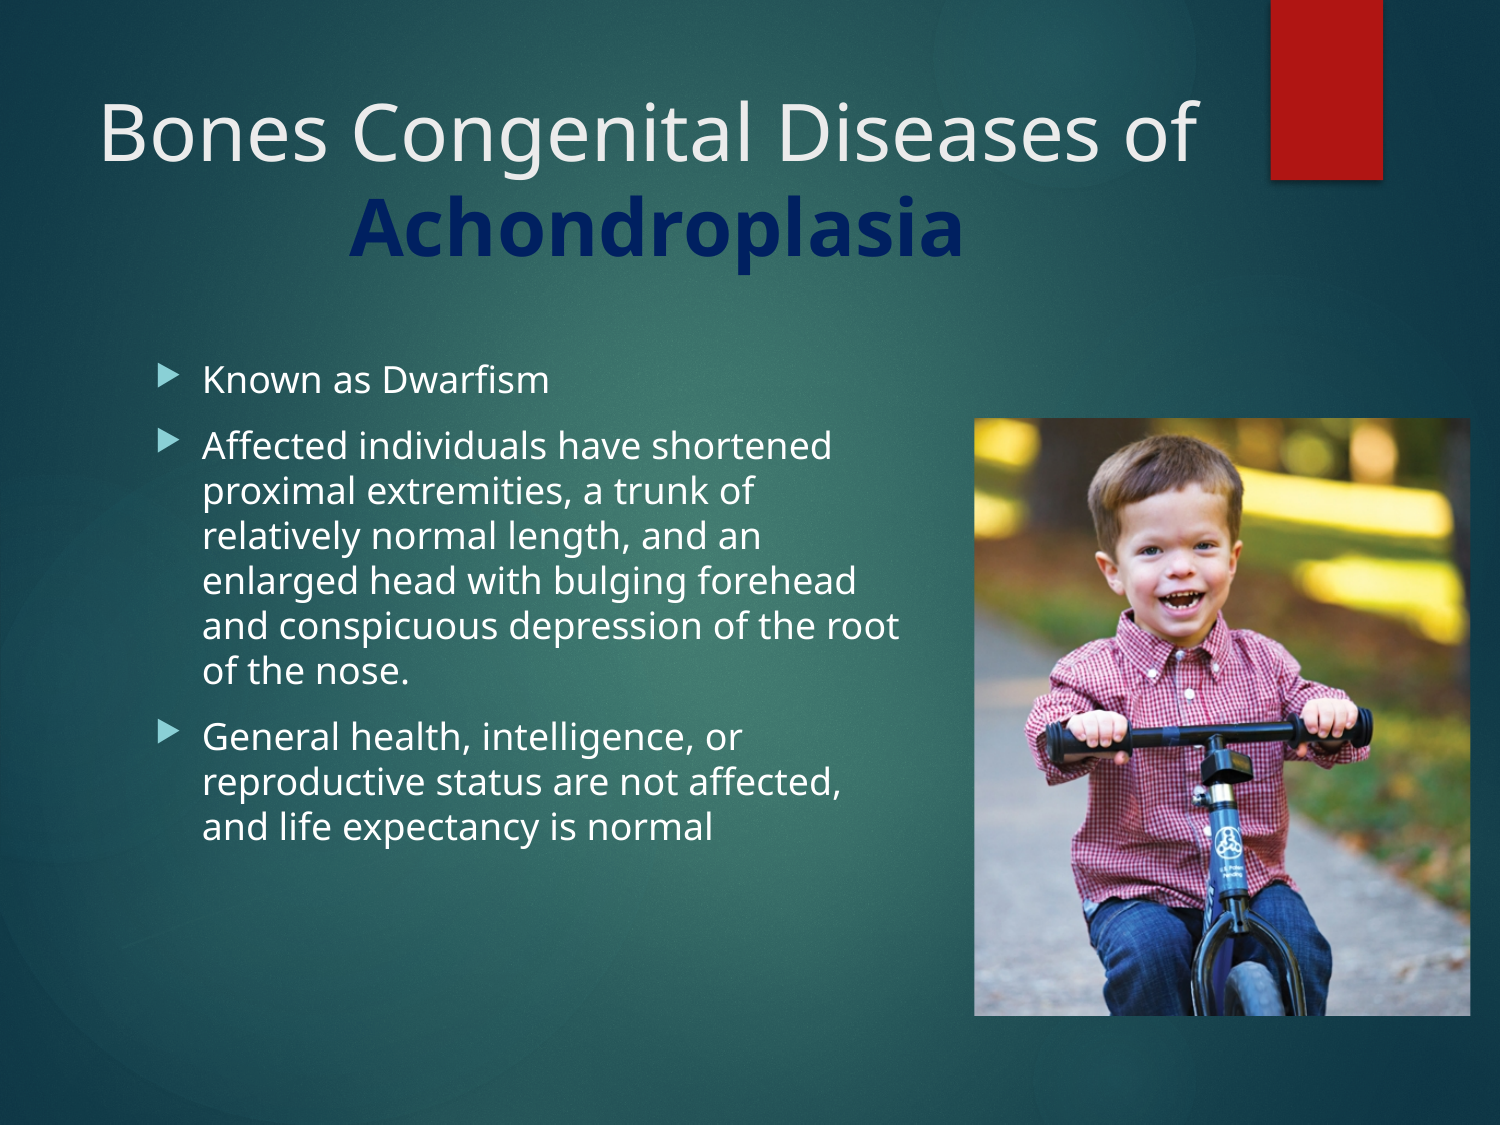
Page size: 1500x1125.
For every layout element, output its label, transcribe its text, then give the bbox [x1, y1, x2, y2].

picture [974, 418, 1471, 1016]
title Bones Congenital Diseases of Achondroplasia [79, 74, 1237, 304]
list Known as Dwarfism Affected individuals have shortened proximal extremities, a trunk of relatively normal length, and an enlarged head with bulging forehead and conspicuous depression of the root of the nose. General health, intelligence, or reproductive status are not affected, and life expectancy is normal [64, 278, 927, 1016]
